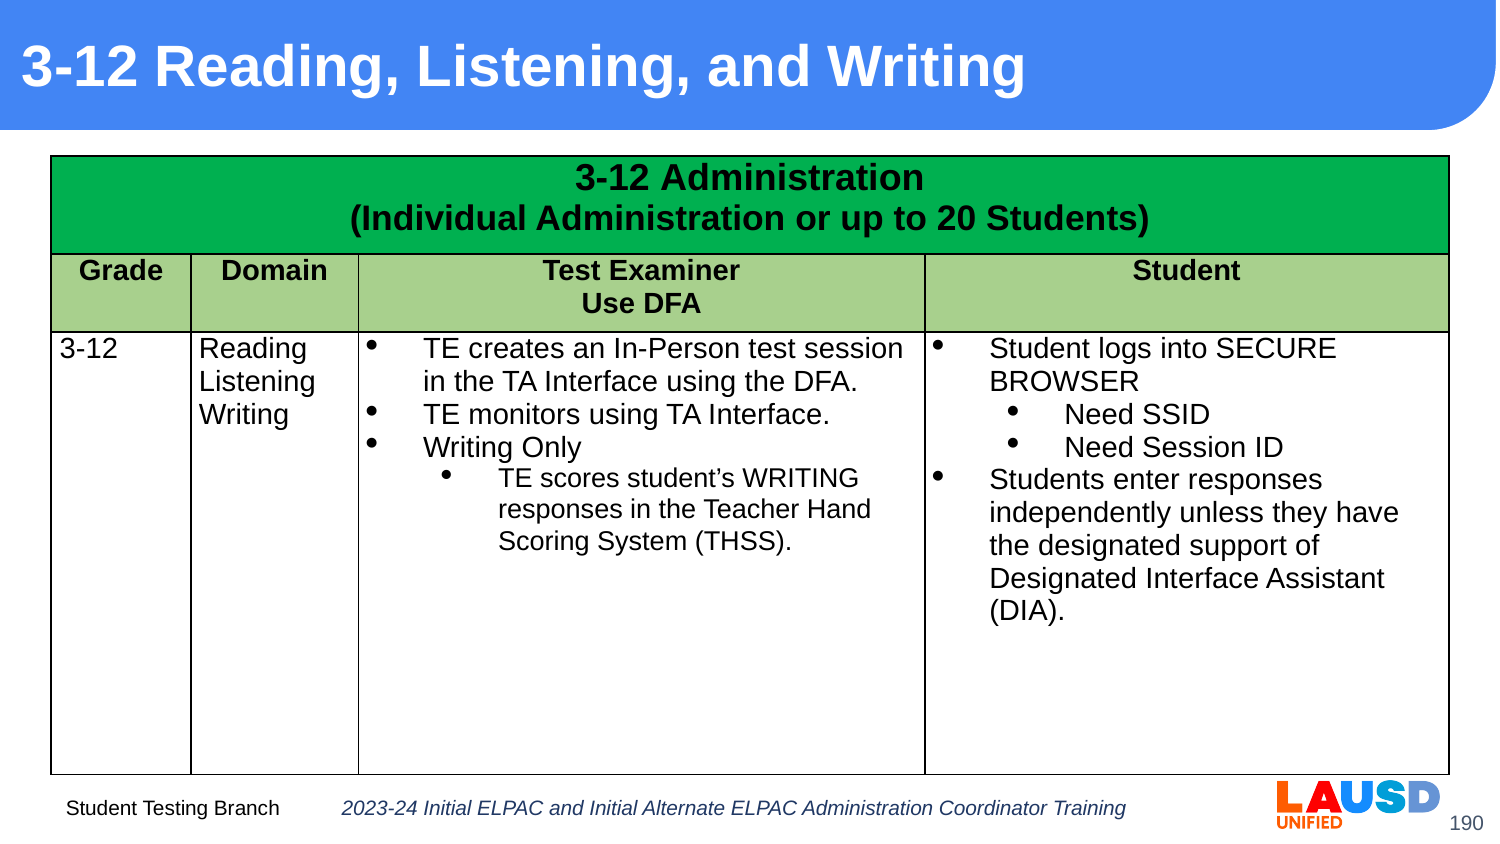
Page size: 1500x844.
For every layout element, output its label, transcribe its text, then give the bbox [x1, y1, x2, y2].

table_cell Student [926, 255, 1448, 331]
table_cell Reading Listening Writing [192, 333, 358, 774]
table_cell Grade [52, 255, 190, 331]
table_cell Test Examiner Use DFA [359, 255, 924, 331]
table_cell Domain [192, 255, 358, 331]
table_header 3-12 Administration (Individual Administration or up to 20 Students) [52, 157, 1448, 253]
table_cell Student logs into SECURE BROWSER Need SSID Need Session ID Students enter responses independently unless they have the designated support of Designated Interface Assistant (DIA). [926, 333, 1448, 774]
table_cell TE creates an In-Person test session in the TA Interface using the DFA. TE monitors using TA Interface. Writing Only TE scores student’s WRITING responses in the Teacher Hand Scoring System (THSS). [359, 333, 924, 774]
table_cell 3-12 [52, 333, 190, 774]
footer 2023-24 Initial ELPAC and Initial Alternate ELPAC Administration Coordinator Training [326, 787, 1258, 828]
title 3-12 Reading, Listening, and Writing [6, 0, 1424, 127]
picture [1277, 780, 1440, 829]
